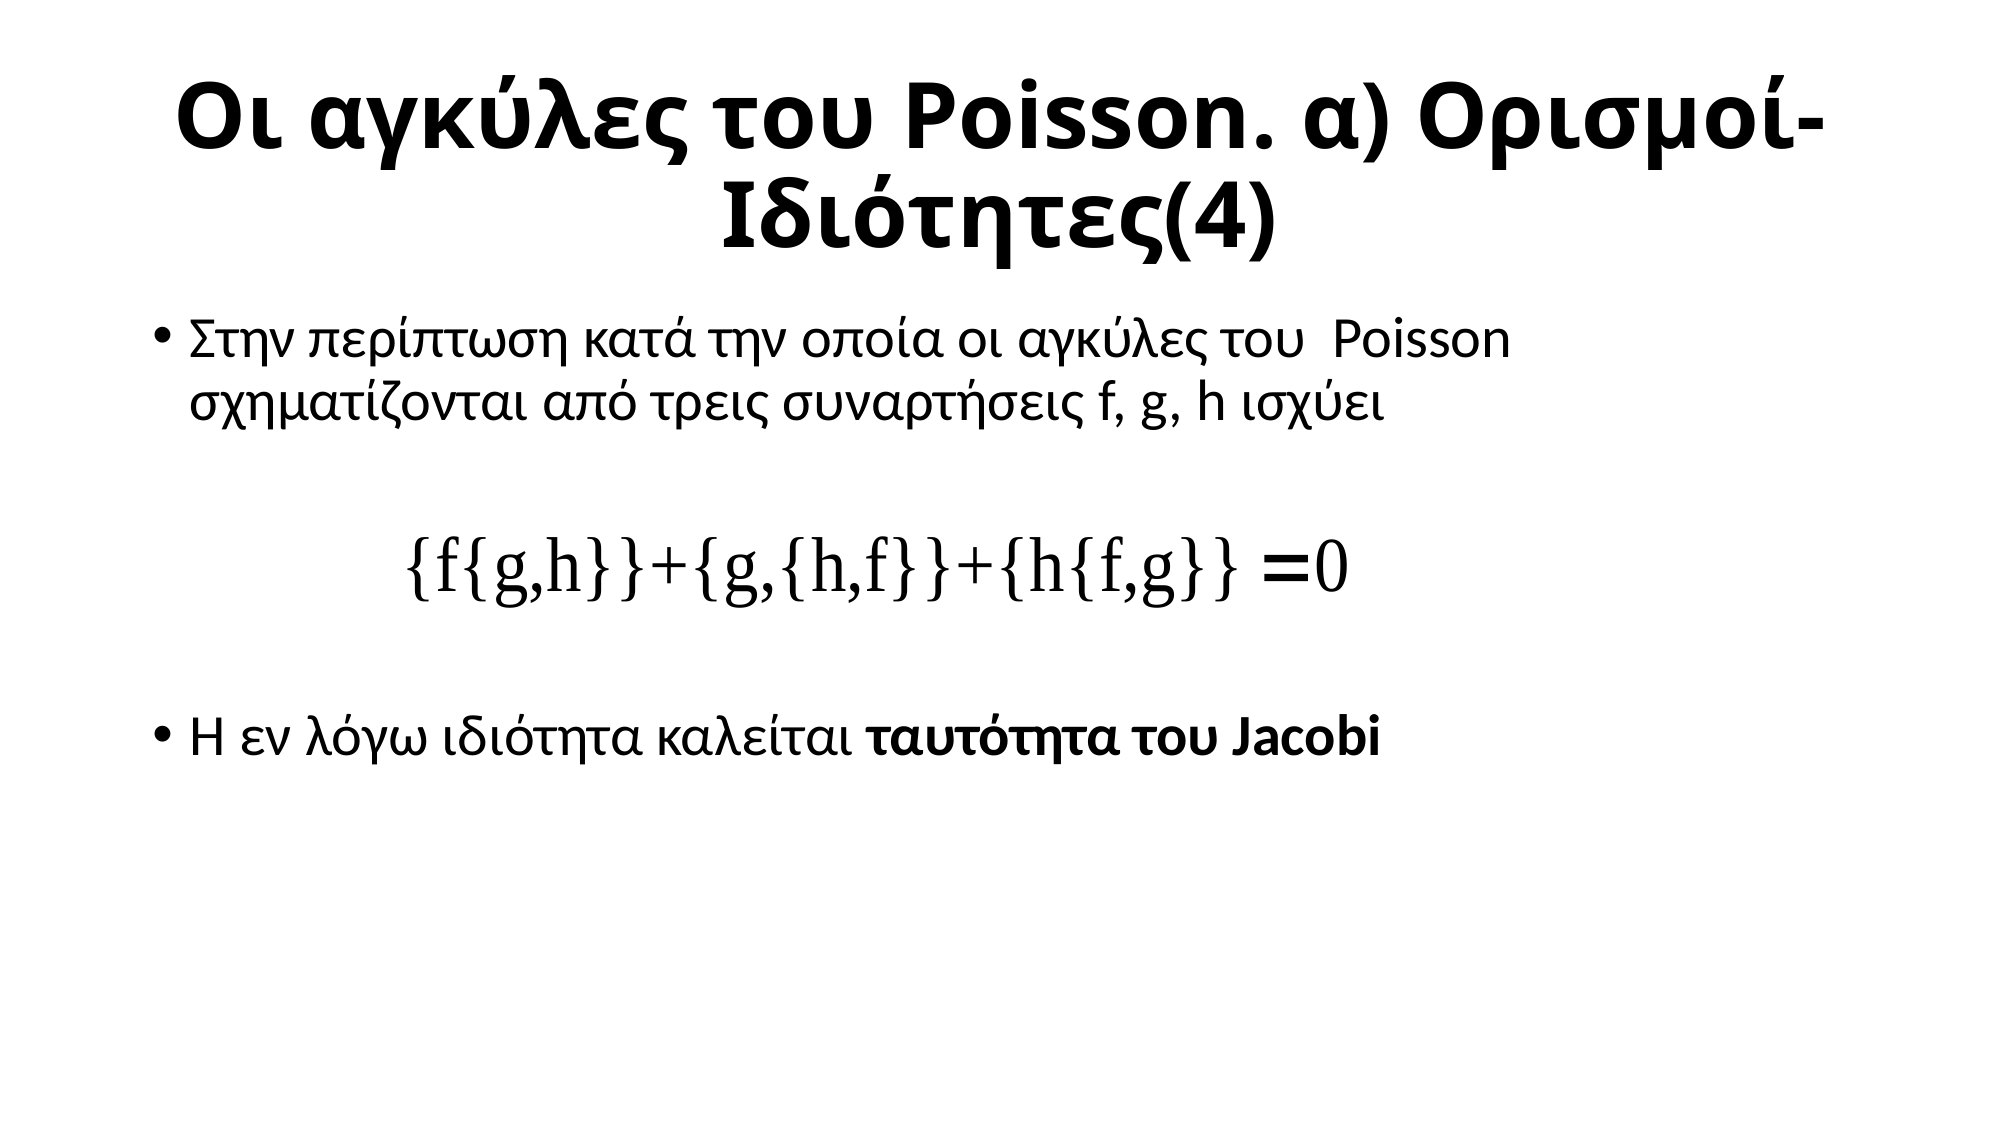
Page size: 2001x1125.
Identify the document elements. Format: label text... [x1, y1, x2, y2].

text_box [395, 513, 1365, 630]
list Στην περίπτωση κατά την οποία οι αγκύλες του Poisson σχηματίζονται από τρεις συναρτήσεις f, g, h ισχύει Η εν λόγω ιδιότητα καλείται ταυτότητα του Jacobi [137, 299, 1863, 1014]
title Οι αγκύλες του Poisson. α) Ορισμοί-Ιδιότητες(4) [137, 59, 1863, 278]
